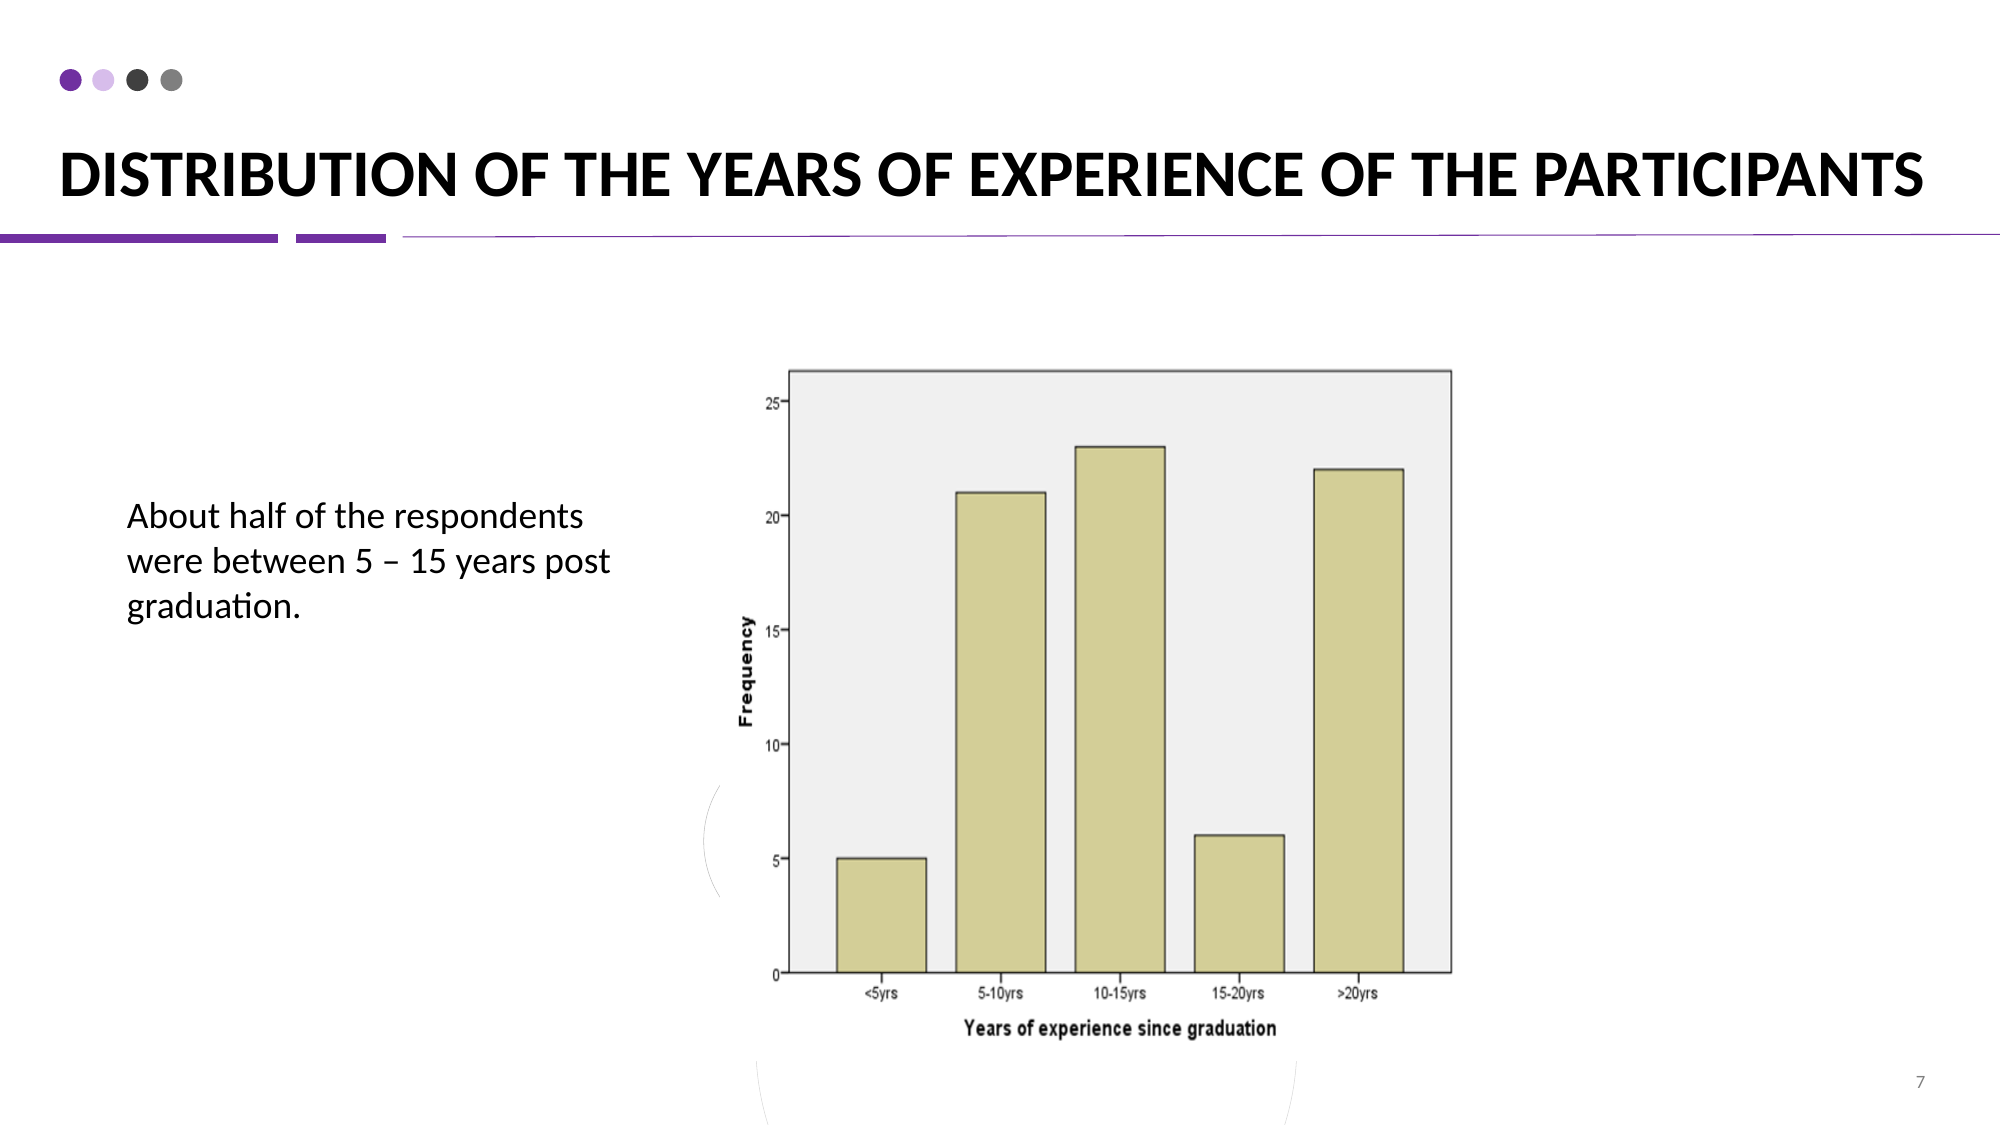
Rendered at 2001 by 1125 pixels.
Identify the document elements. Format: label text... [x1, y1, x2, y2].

text_box About half of the respondents were between 5 – 15 years post graduation. [112, 483, 633, 634]
slide_number 7 [1490, 1060, 1941, 1102]
title DISTRIBUTION OF THE YEARS OF EXPERIENCE OF THE PARTICIPANTS [59, 40, 1941, 211]
picture [720, 366, 1460, 1061]
